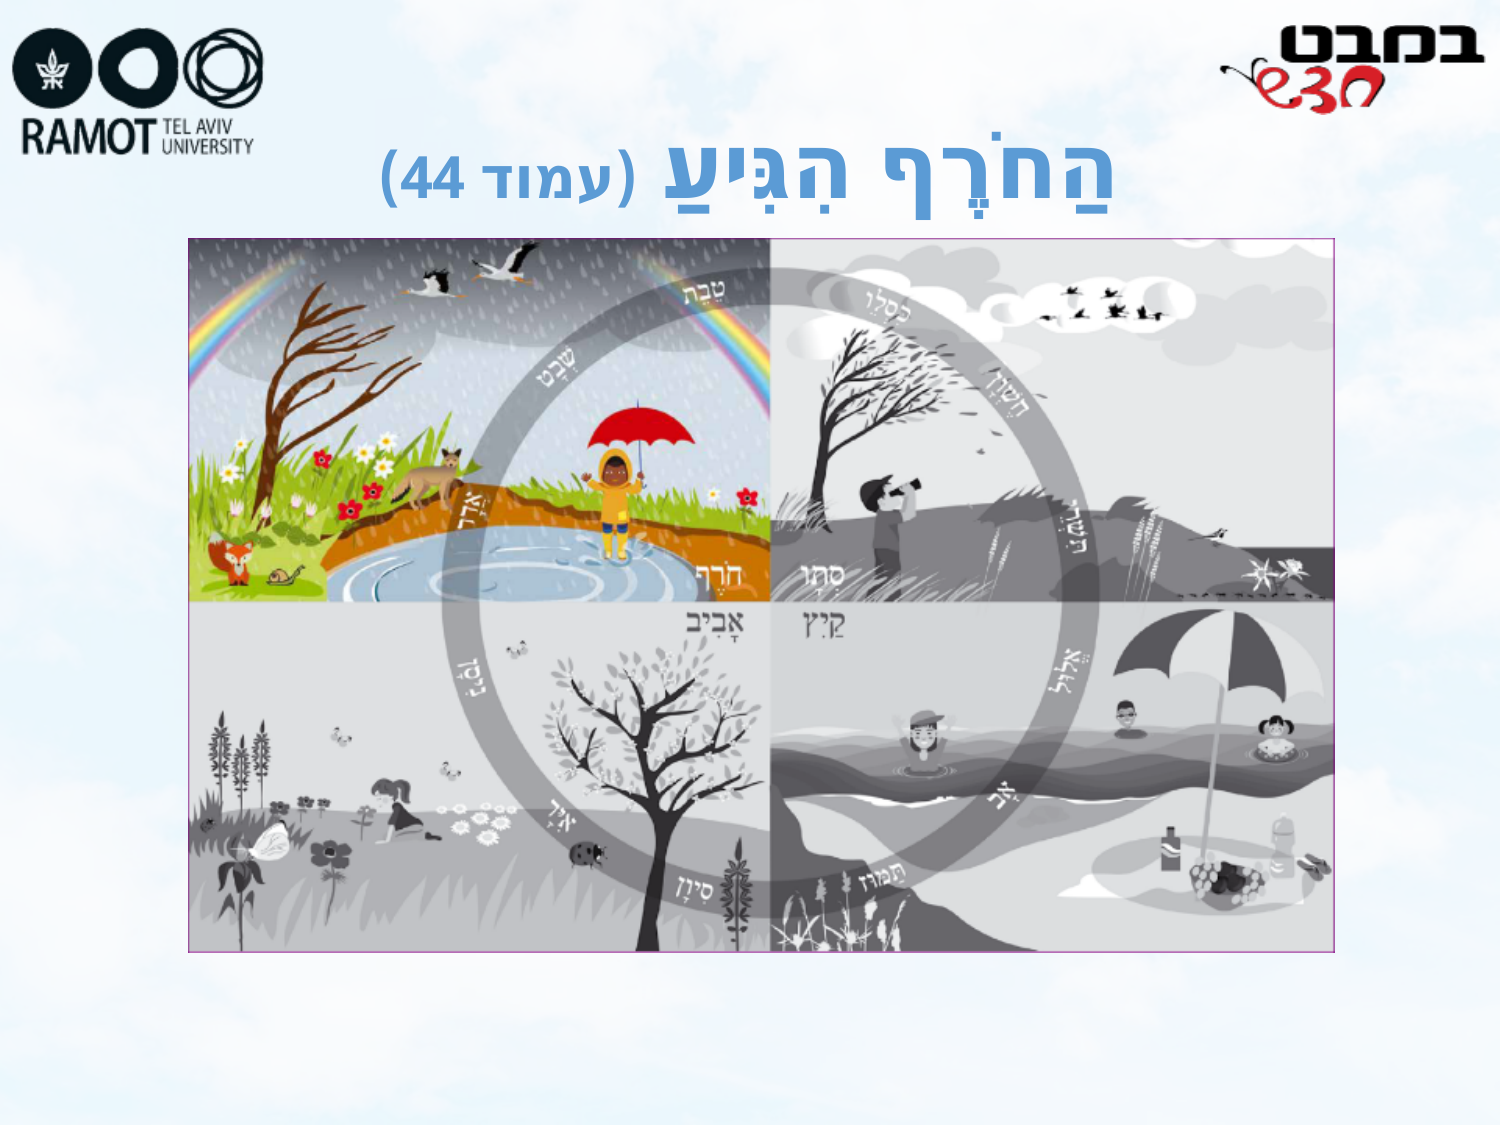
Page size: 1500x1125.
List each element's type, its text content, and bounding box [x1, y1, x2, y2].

picture [1219, 25, 1486, 115]
title הַחֹרֶף הִגִּיעַ (עמוד 44) [103, 59, 1397, 278]
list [187, 239, 1335, 953]
picture [0, 11, 277, 169]
